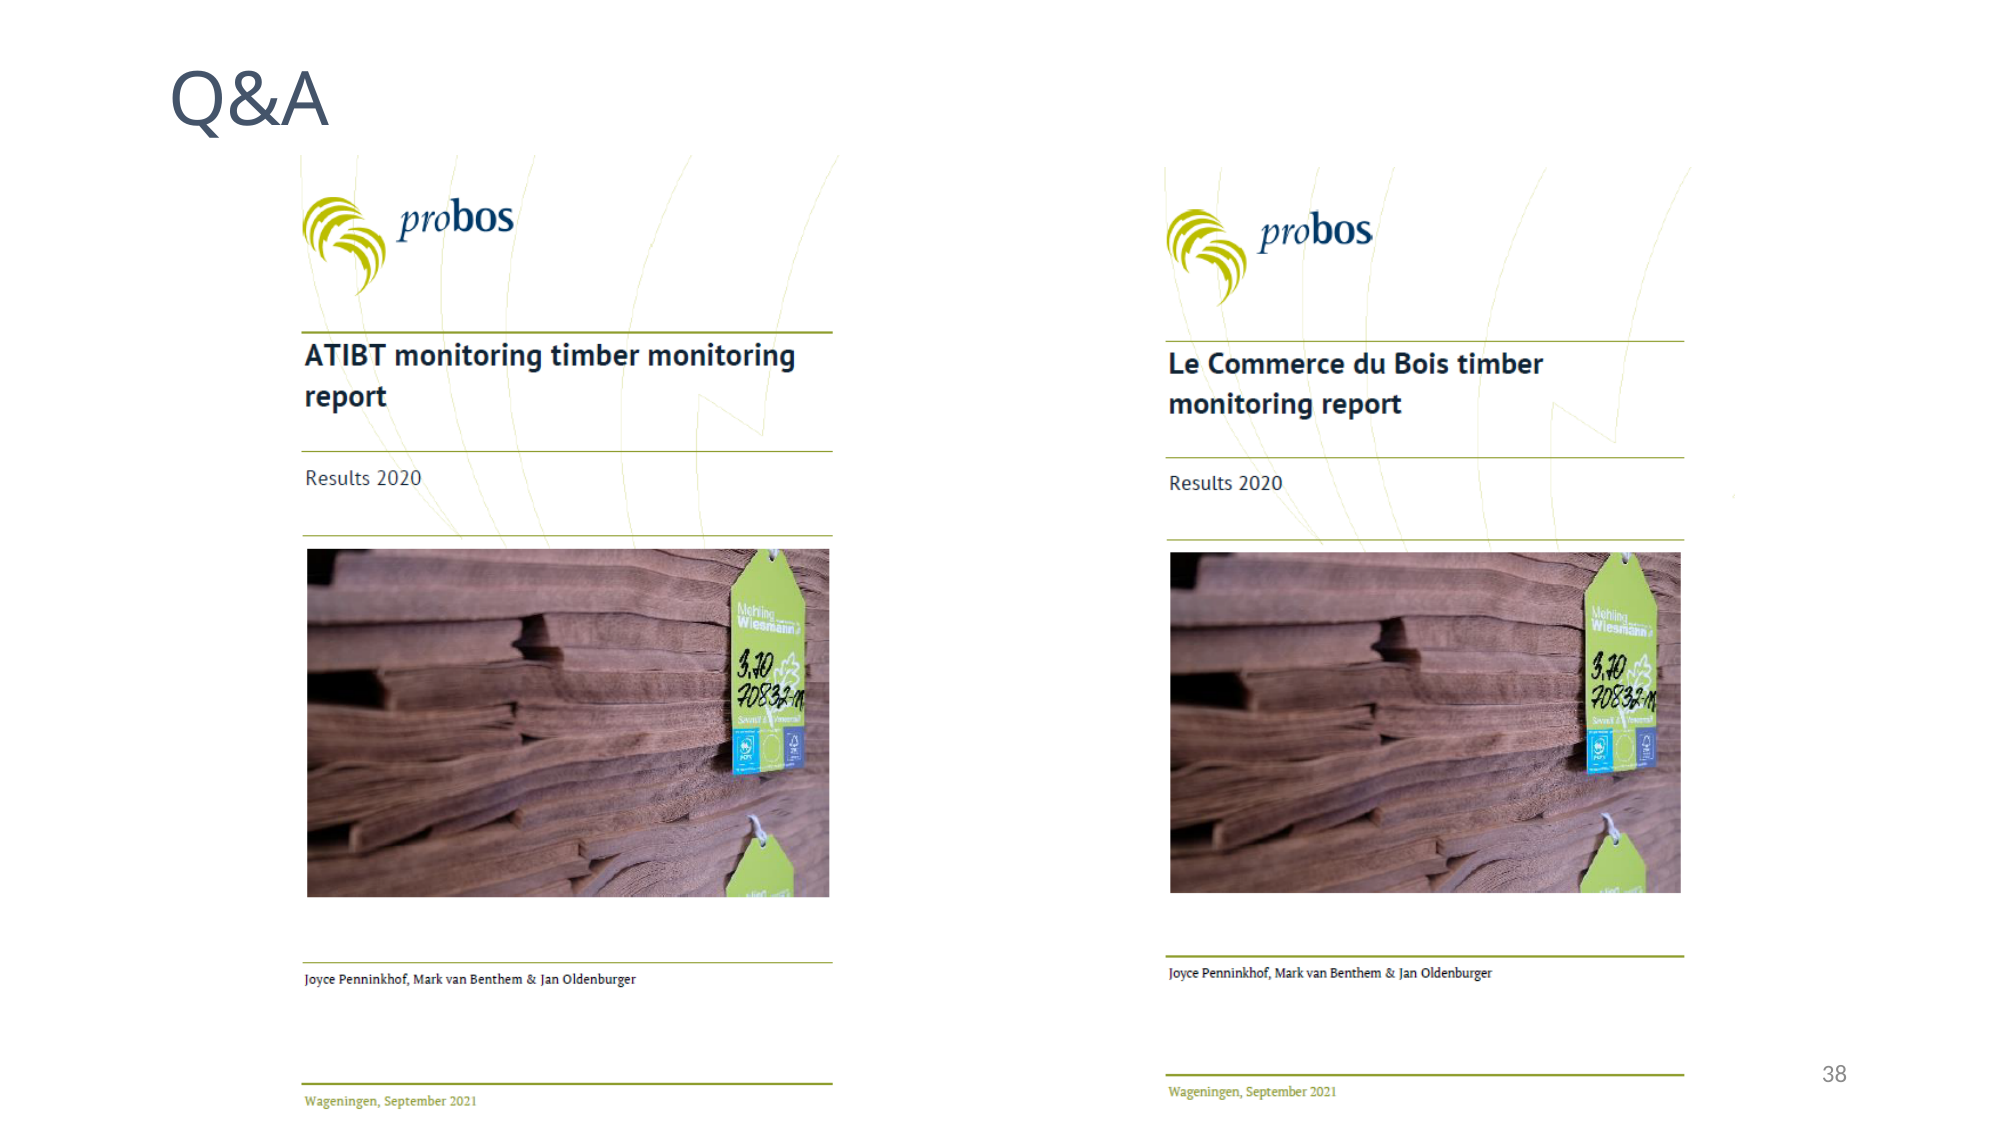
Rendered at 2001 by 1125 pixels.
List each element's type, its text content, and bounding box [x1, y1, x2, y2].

text_box Q&A [153, 13, 1767, 149]
picture [1121, 167, 1735, 1114]
picture [297, 155, 867, 1125]
slide_number 38 [1735, 1042, 1863, 1103]
